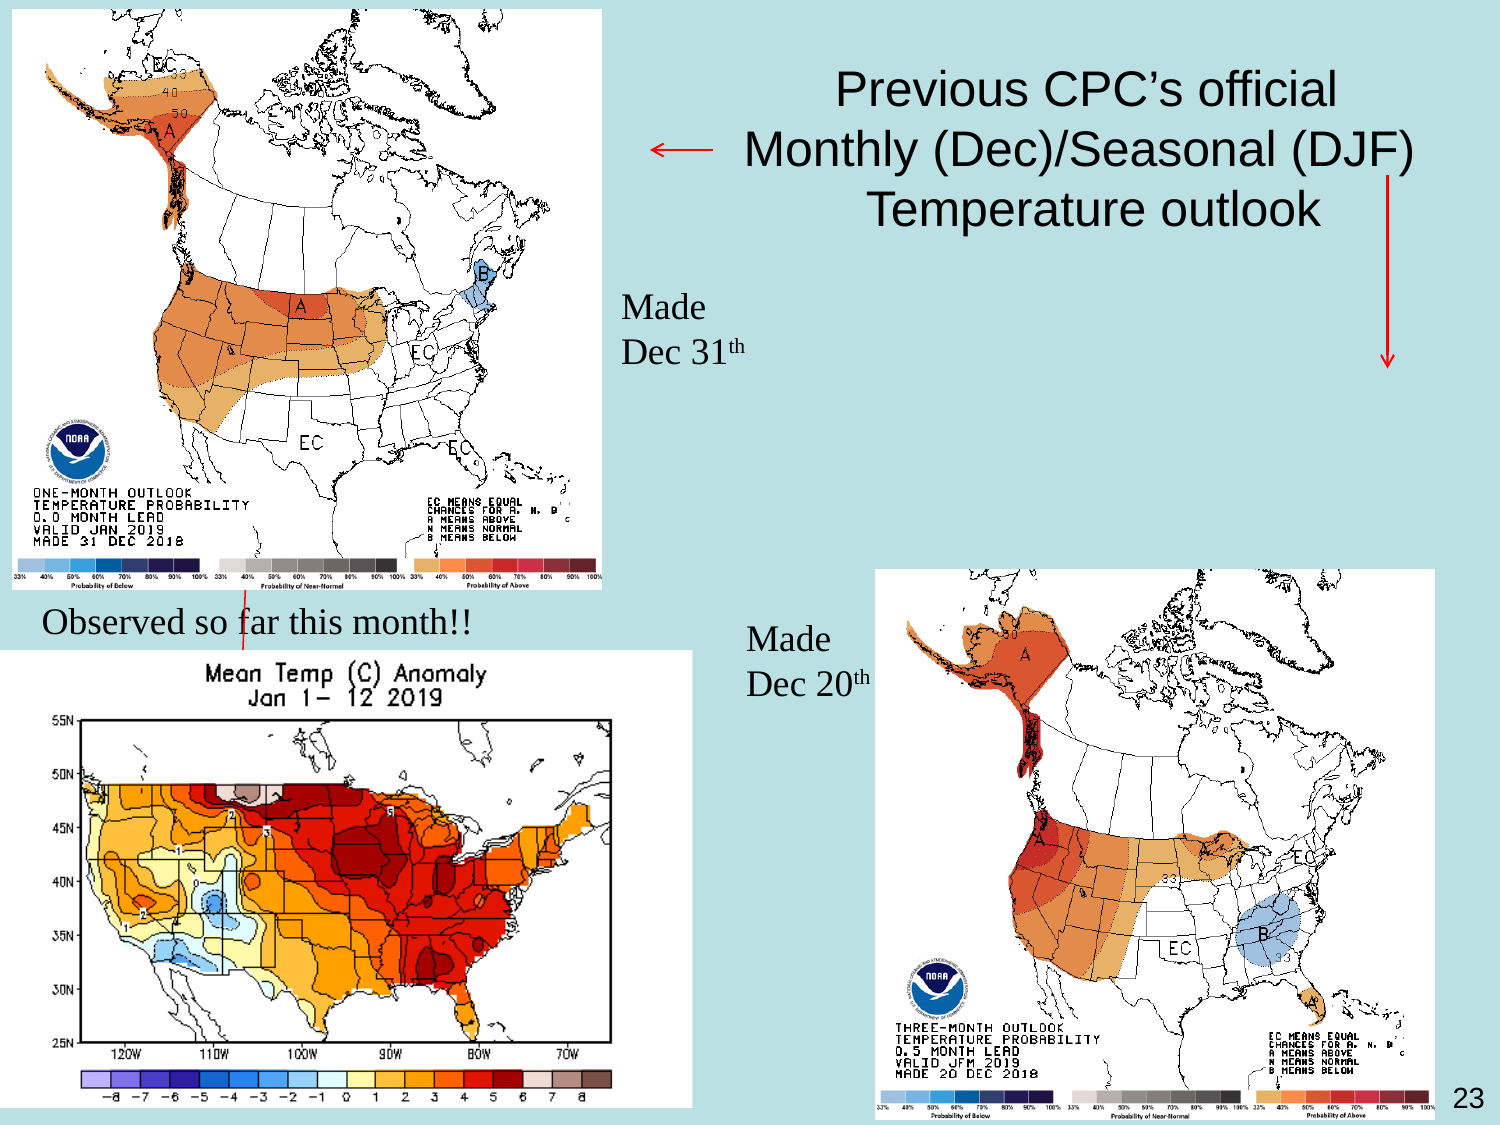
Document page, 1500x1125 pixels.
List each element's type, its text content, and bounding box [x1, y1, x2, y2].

text_box Observed so far this month!! [26, 598, 232, 648]
text_box Made Dec 31th [606, 274, 813, 380]
slide_number 23 [1437, 1071, 1500, 1125]
picture [874, 568, 1435, 1120]
text_box Previous CPC’s official Monthly (Dec)/Seasonal (DJF) Temperature outlook [687, 48, 1500, 238]
picture [11, 9, 602, 590]
text_box Made Dec 20th [731, 606, 869, 757]
text_box Observed so far this month!! [262, 598, 489, 648]
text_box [237, 598, 259, 648]
picture [0, 649, 693, 1108]
